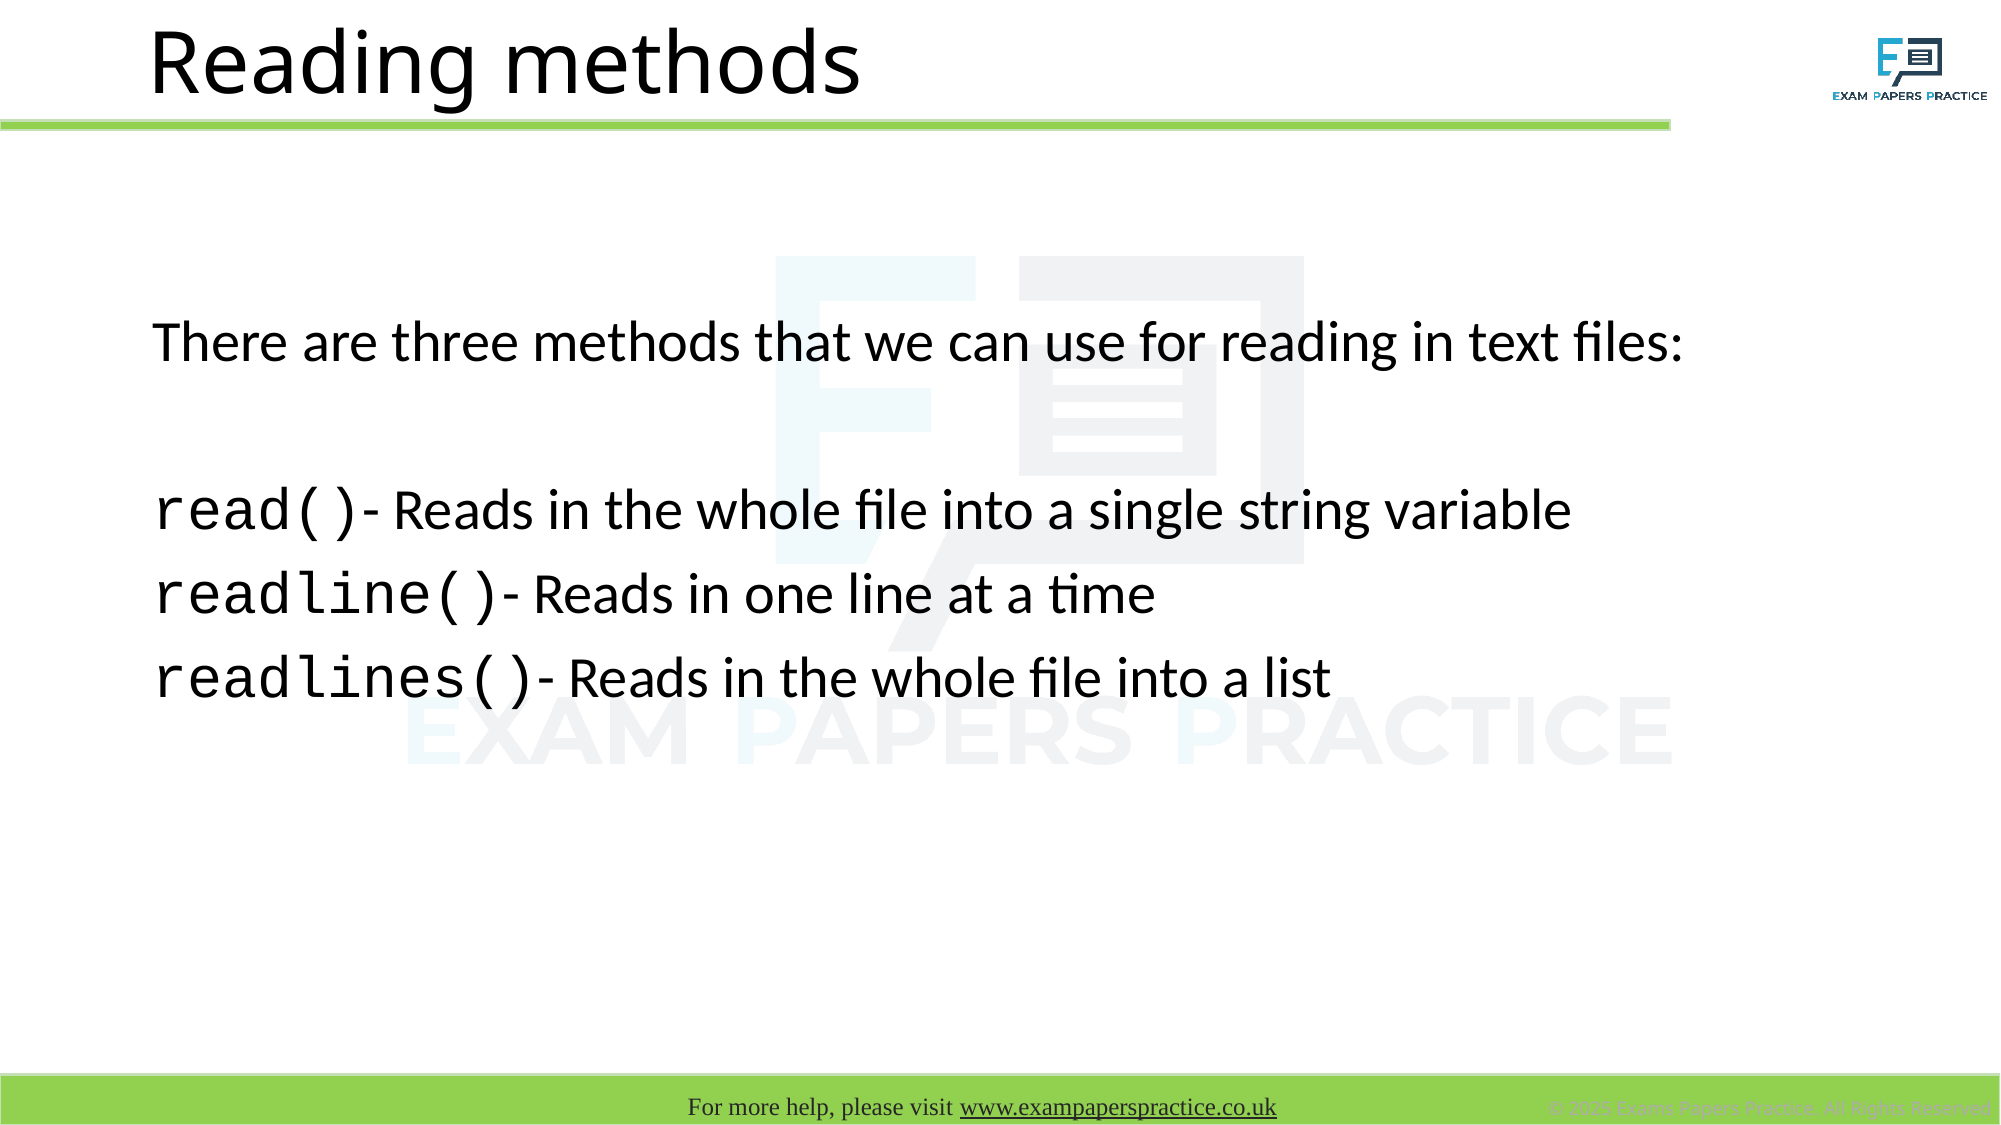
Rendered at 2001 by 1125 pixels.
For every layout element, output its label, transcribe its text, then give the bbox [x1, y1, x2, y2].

title Reading methods [132, 11, 1858, 121]
list There are three methods that we can use for reading in text files: read()- Reads in the whole file into a single string variable readline()- Reads in one line at a time readlines()- Reads in the whole file into a list [137, 304, 1863, 1018]
